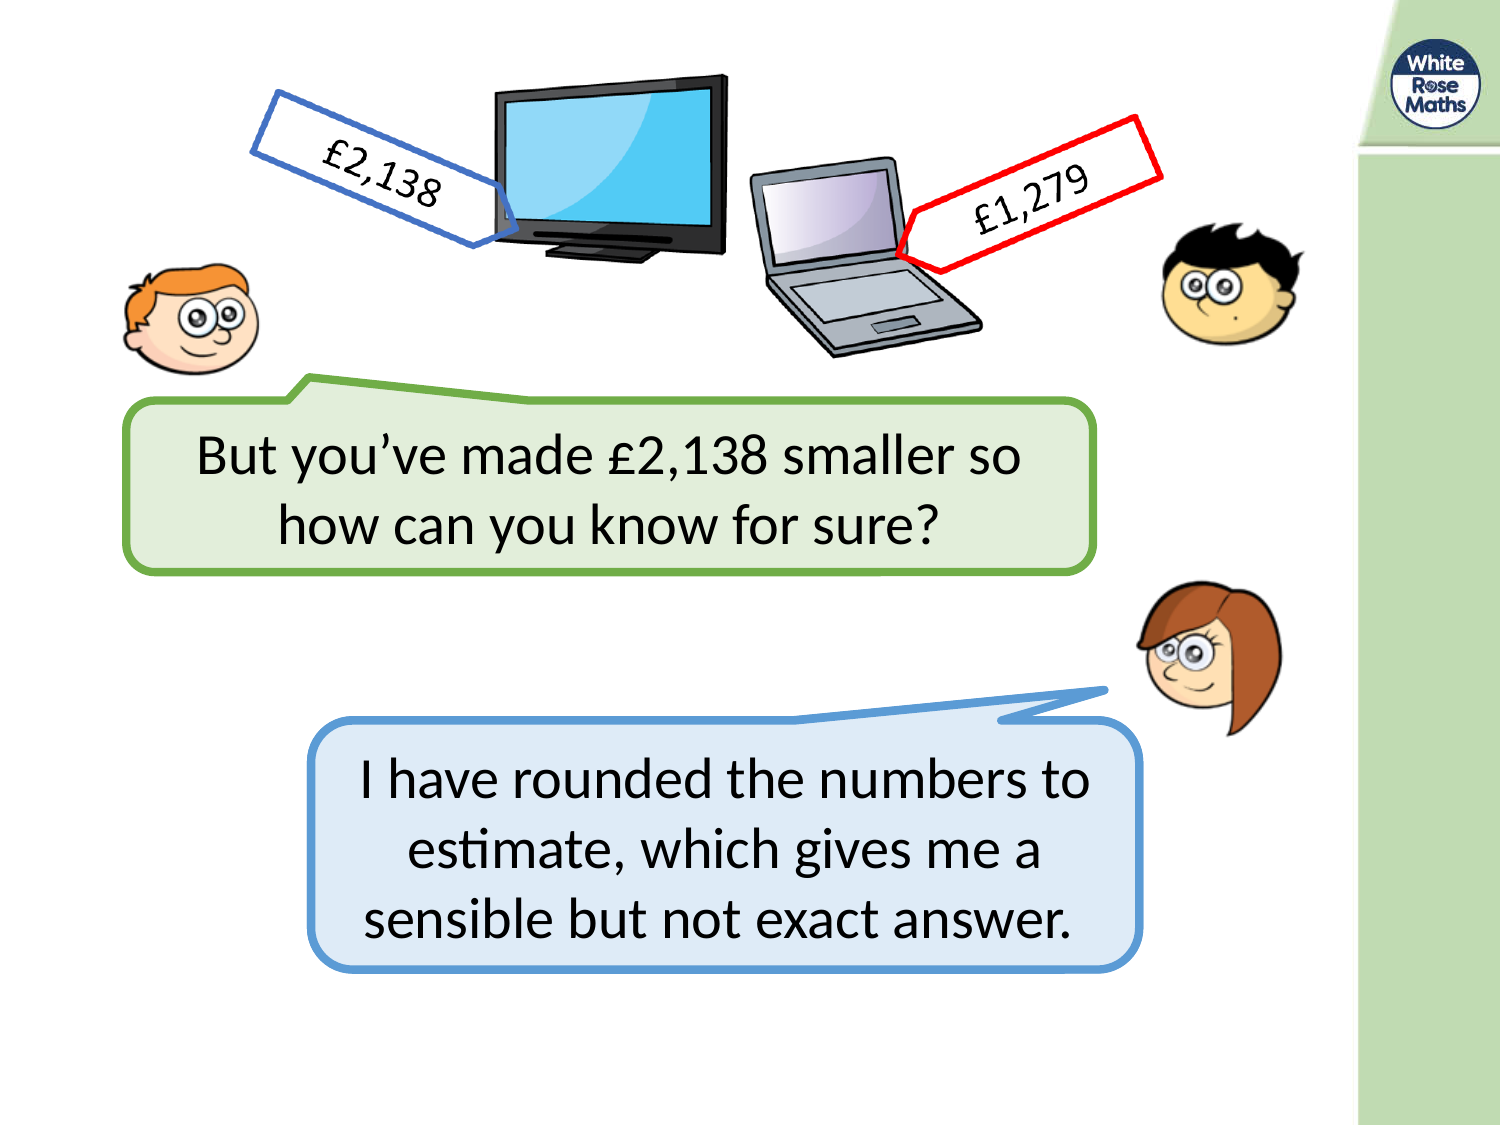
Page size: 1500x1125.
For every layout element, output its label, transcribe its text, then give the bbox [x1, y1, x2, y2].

text_box I have rounded the numbers to estimate, which gives me a sensible but not exact answer. [311, 690, 1140, 970]
picture [0, 0, 1500, 1125]
text_box But you’ve made £2,138 smaller so how can you know for sure? [126, 377, 1093, 573]
